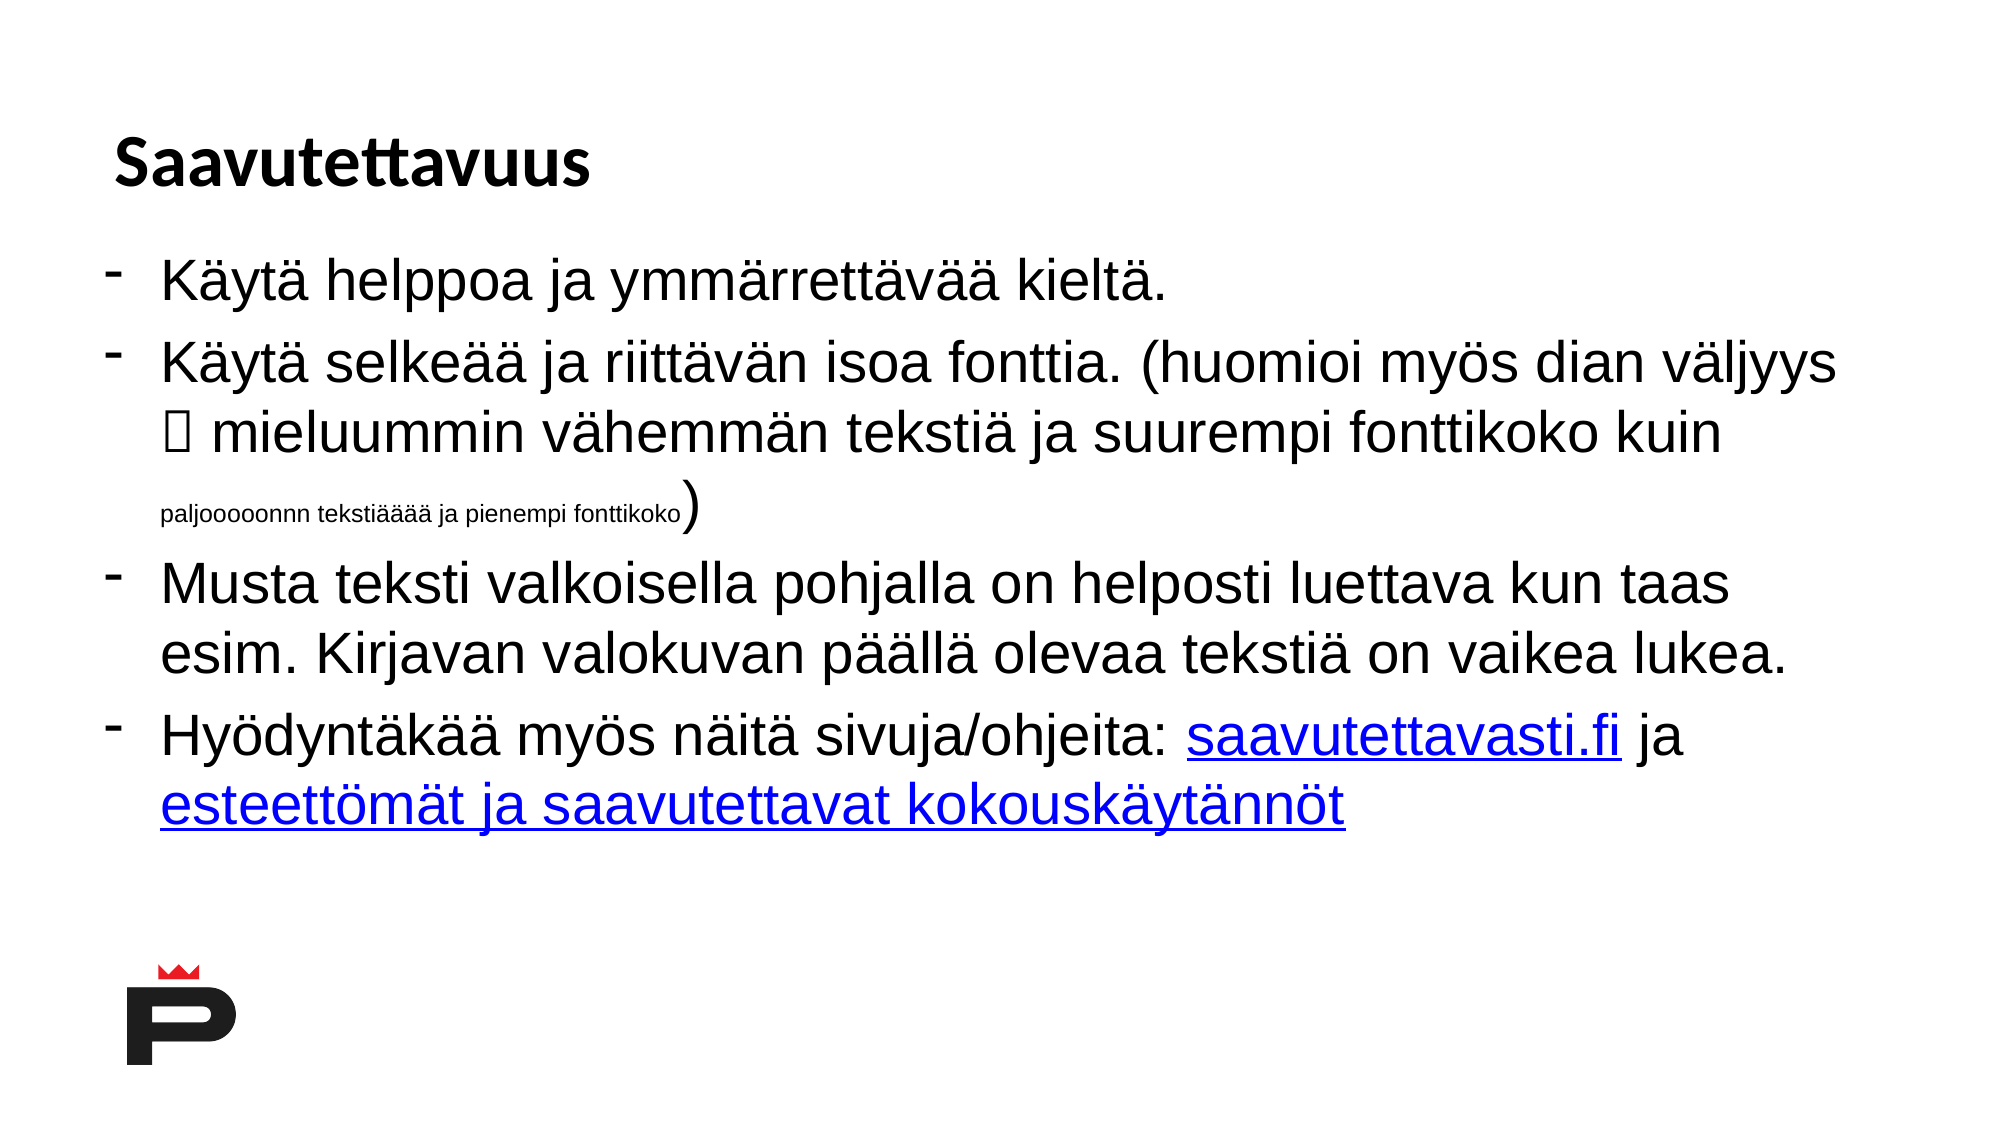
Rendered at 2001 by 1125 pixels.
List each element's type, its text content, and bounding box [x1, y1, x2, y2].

picture [127, 994, 236, 1065]
list Käytä helppoa ja ymmärrettävää kieltä. Käytä selkeää ja riittävän isoa fonttia. (huomioi myös dian väljyys  mieluummin vähemmän tekstiä ja suurempi fonttikoko kuin paljooooonnn tekstiääää ja pienempi fonttikoko) Musta teksti valkoisella pohjalla on helposti luettava kun taas esim. Kirjavan valokuvan päällä olevaa tekstiä on vaikea lukea. Hyödyntäkää myös näitä sivuja/ohjeita: saavutettavasti.fi ja esteettömät ja saavutettavat kokouskäytännöt [83, 232, 1900, 994]
title Saavutettavuus [99, 80, 1900, 232]
